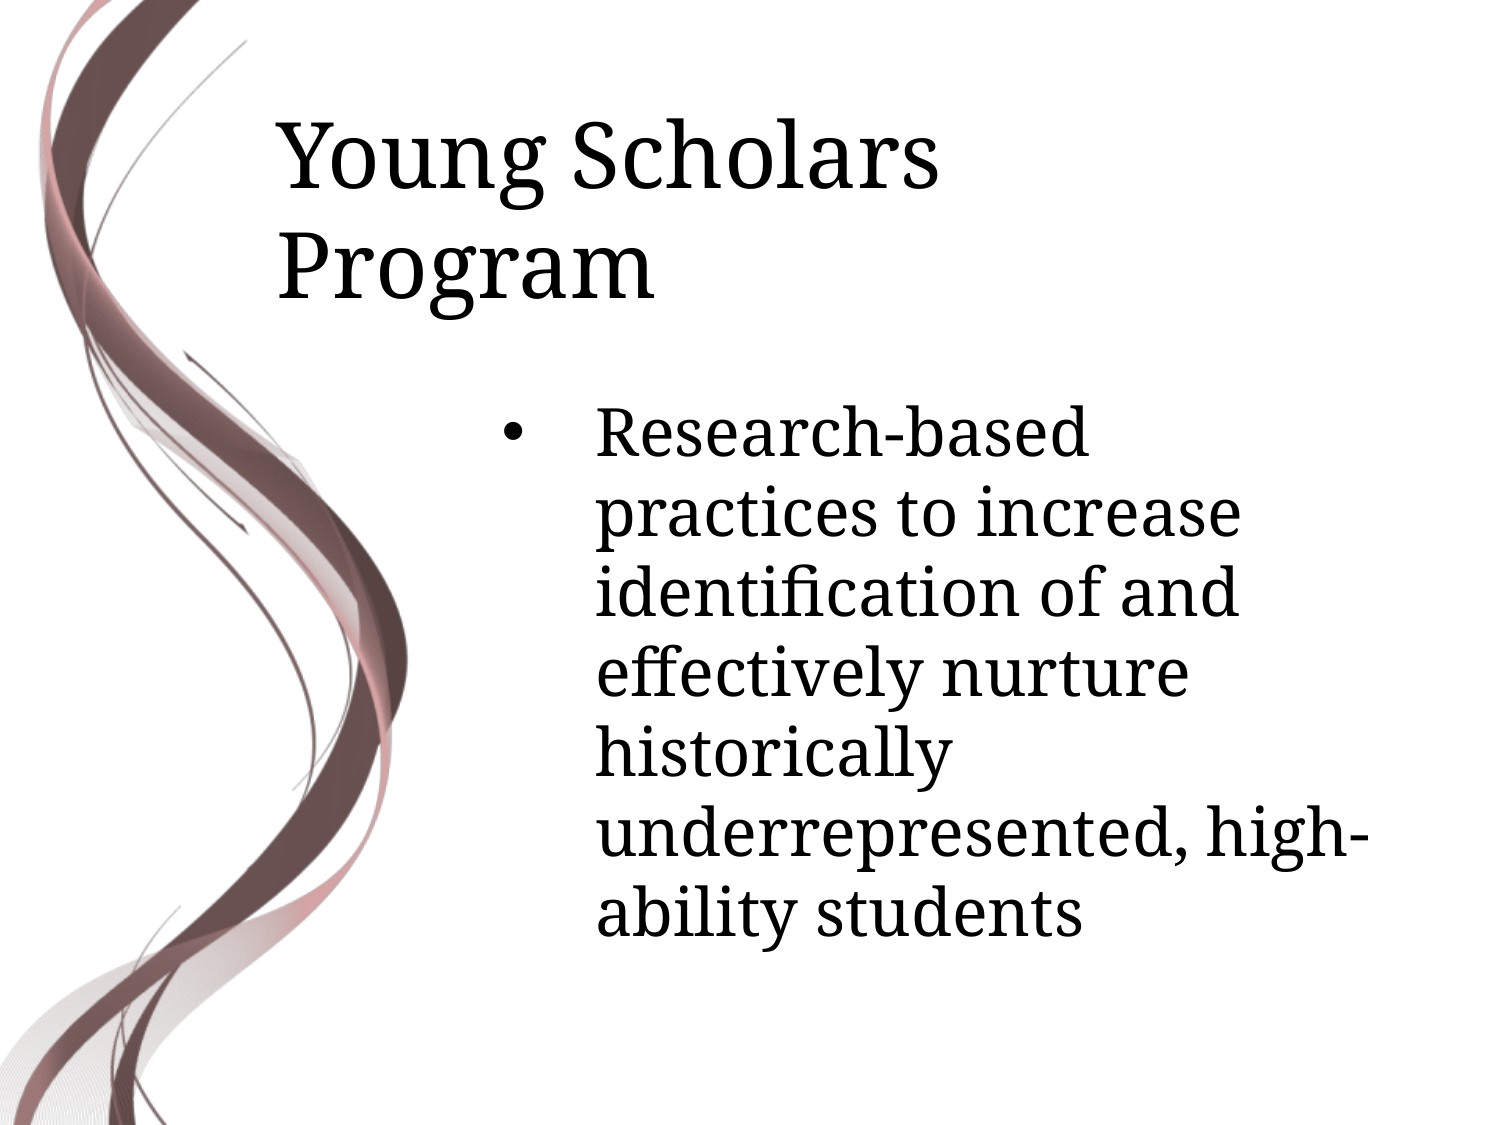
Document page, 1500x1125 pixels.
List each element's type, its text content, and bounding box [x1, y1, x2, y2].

list Research-based practices to increase identification of and effectively nurture historically underrepresented, high-ability students [486, 382, 1387, 981]
title Young Scholars Program [261, 94, 975, 319]
